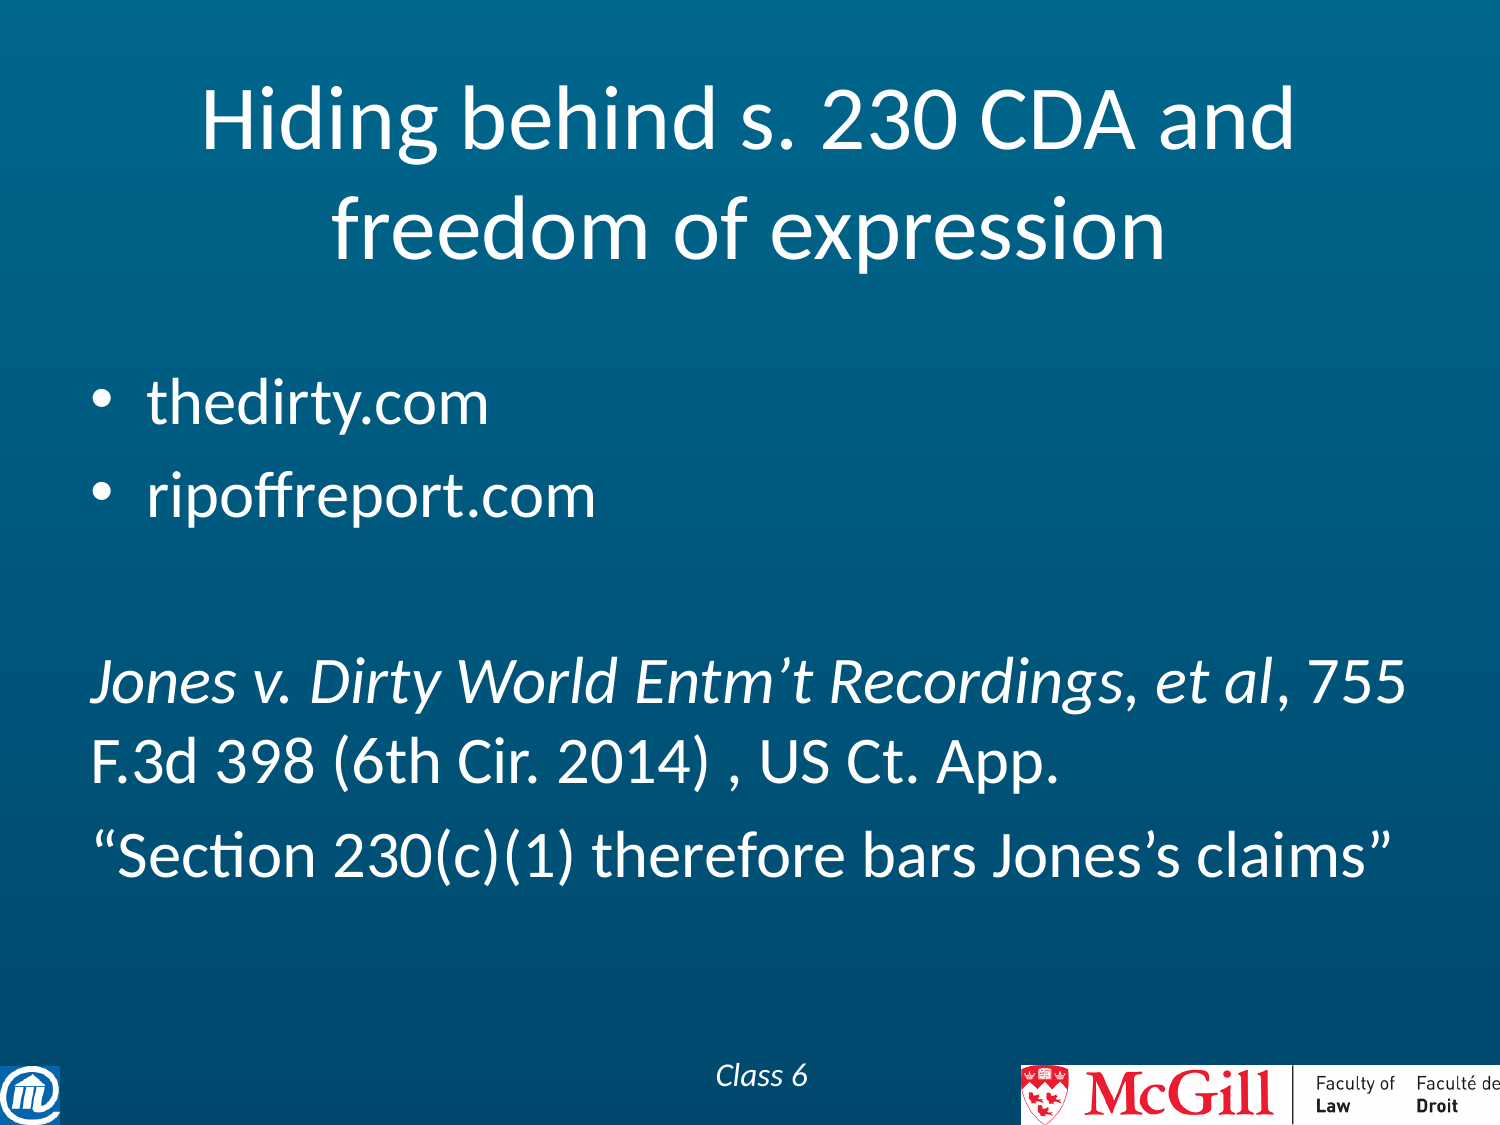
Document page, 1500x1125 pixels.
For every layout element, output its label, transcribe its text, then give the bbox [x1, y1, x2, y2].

list thedirty.com ripoffreport.com Jones v. Dirty World Entm’t Recordings, et al, 755 F.3d 398 (6th Cir. 2014) , US Ct. App. “Section 230(c)(1) therefore bars Jones’s claims” [75, 349, 1425, 1005]
title Hiding behind s. 230 CDA and freedom of expression [75, 45, 1425, 291]
footer Class 6 [490, 1042, 1034, 1103]
picture [1022, 1066, 1500, 1125]
picture [0, 1067, 59, 1125]
